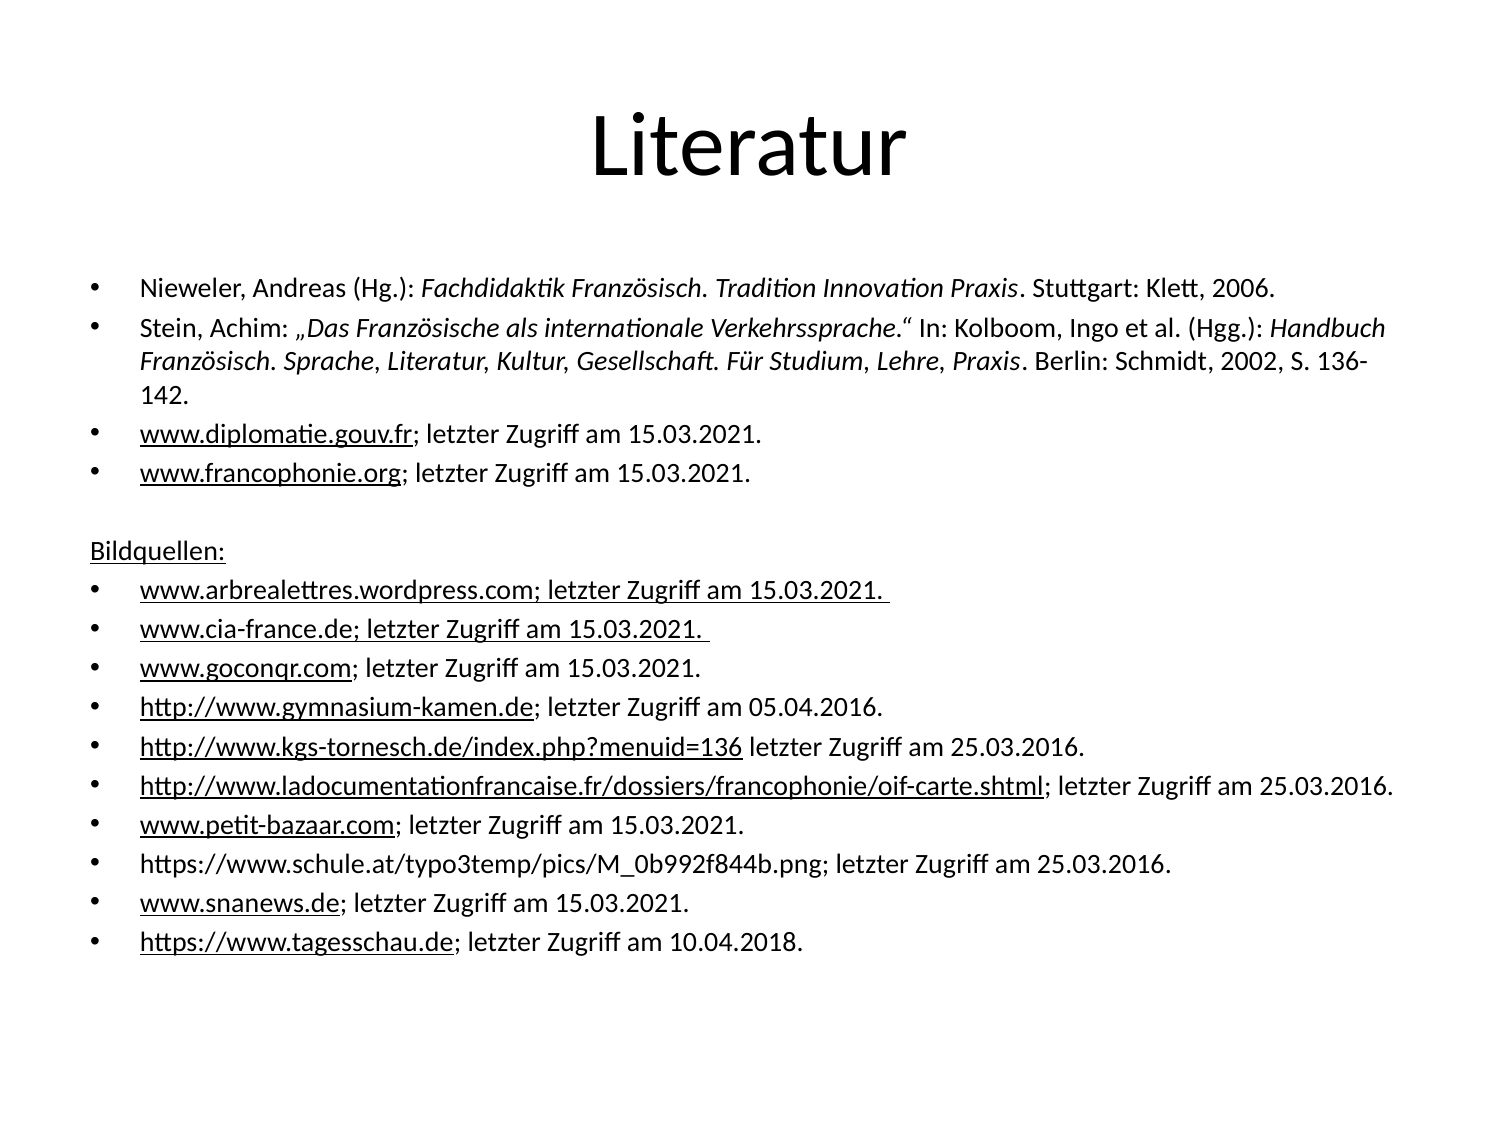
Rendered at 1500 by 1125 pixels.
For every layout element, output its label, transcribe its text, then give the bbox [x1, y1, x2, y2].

title Literatur [75, 45, 1425, 233]
list Nieweler, Andreas (Hg.): Fachdidaktik Französisch. Tradition Innovation Praxis. Stuttgart: Klett, 2006. Stein, Achim: „Das Französische als internationale Verkehrssprache.“ In: Kolboom, Ingo et al. (Hgg.): Handbuch Französisch. Sprache, Literatur, Kultur, Gesellschaft. Für Studium, Lehre, Praxis. Berlin: Schmidt, 2002, S. 136-142. www.diplomatie.gouv.fr; letzter Zugriff am 15.03.2021. www.francophonie.org; letzter Zugriff am 15.03.2021. Bildquellen: www.arbrealettres.wordpress.com; letzter Zugriff am 15.03.2021. www.cia-france.de; letzter Zugriff am 15.03.2021. www.goconqr.com; letzter Zugriff am 15.03.2021. http://www.gymnasium-kamen.de; letzter Zugriff am 05.04.2016. http://www.kgs-tornesch.de/index.php?menuid=136 letzter Zugriff am 25.03.2016. http://www.ladocumentationfrancaise.fr/dossiers/francophonie/oif-carte.shtml; letzter Zugriff am 25.03.2016. www.petit-bazaar.com; letzter Zugriff am 15.03.2021. https://www.schule.at/typo3temp/pics/M_0b992f844b.png; letzter Zugriff am 25.03.2016. www.snanews.de; letzter Zugriff am 15.03.2021. https://www.tagesschau.de; letzter Zugriff am 10.04.2018. [75, 262, 1425, 1005]
